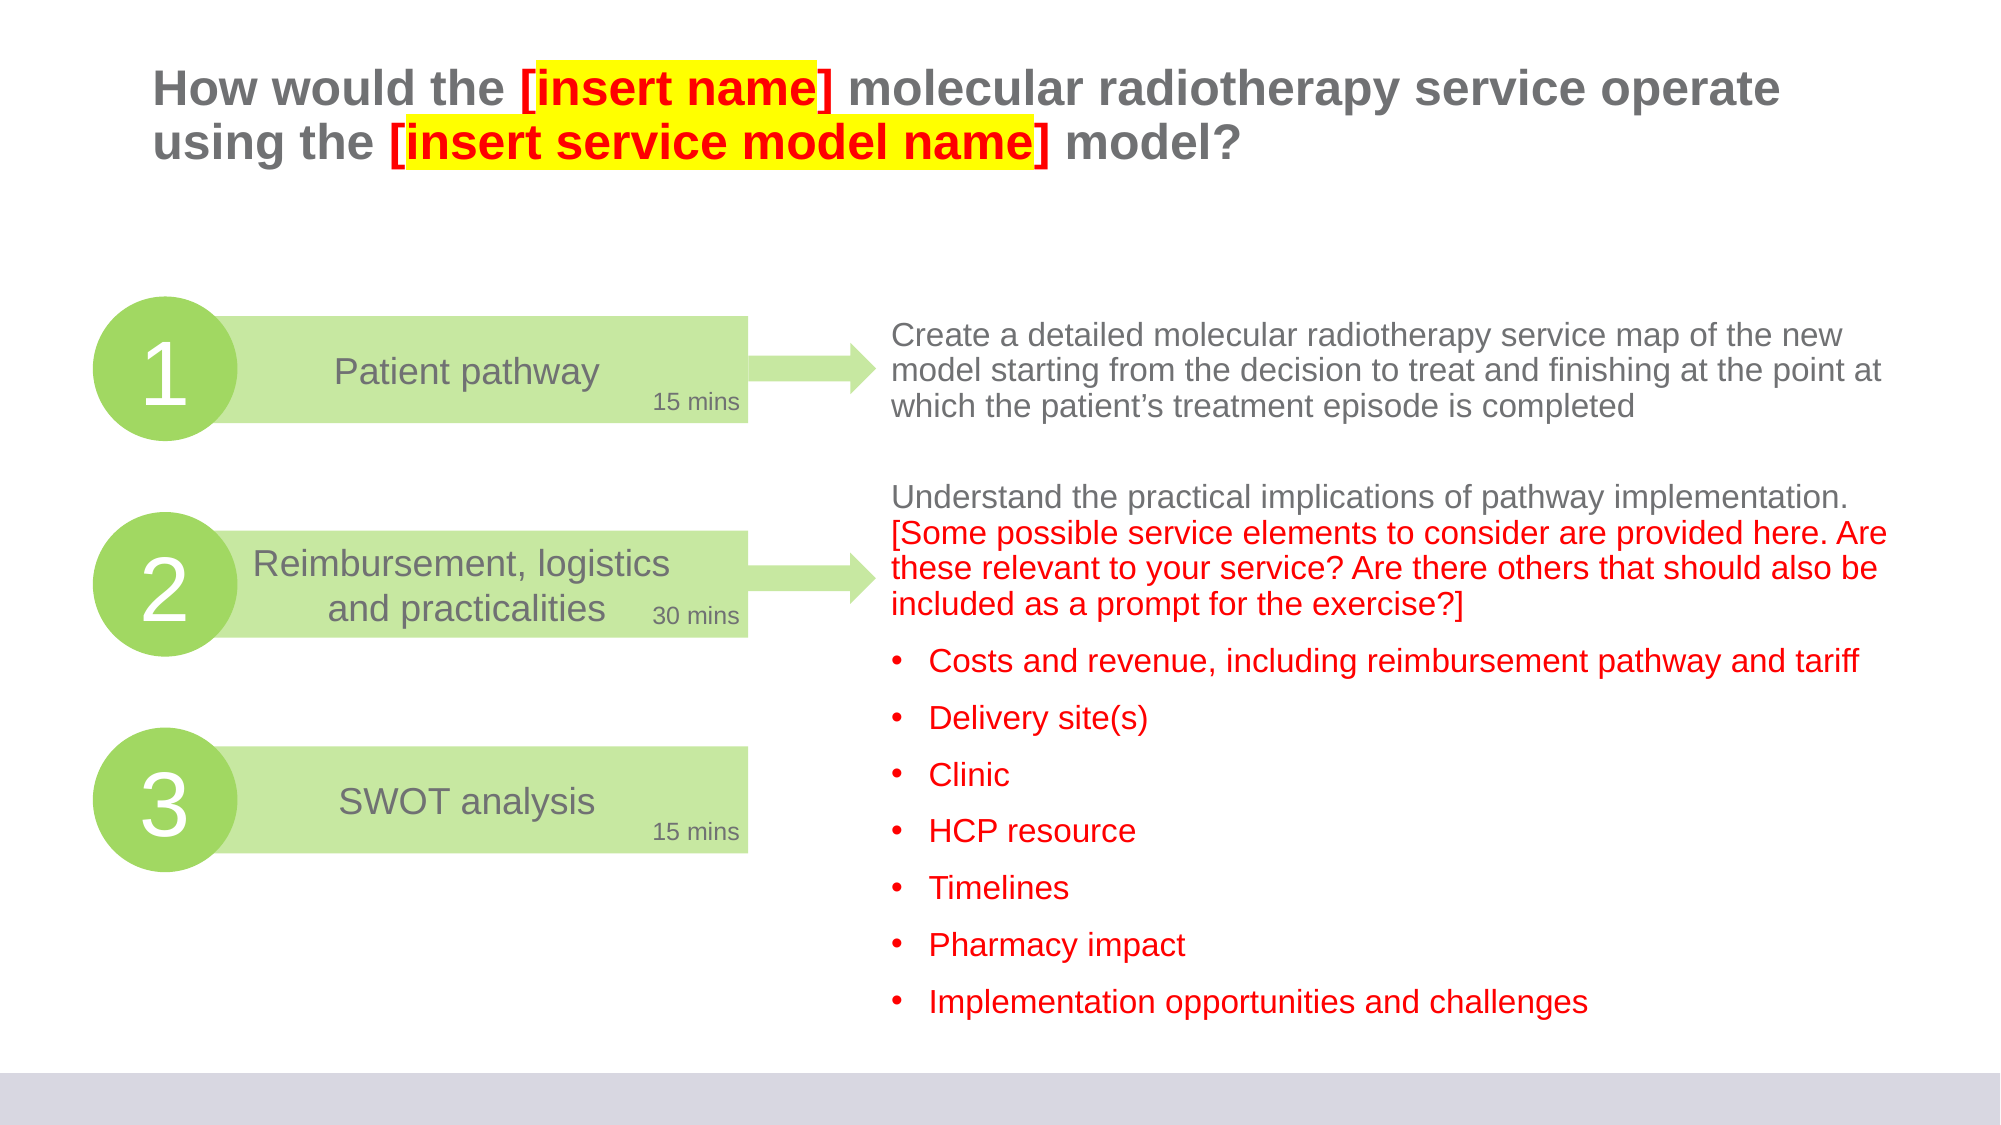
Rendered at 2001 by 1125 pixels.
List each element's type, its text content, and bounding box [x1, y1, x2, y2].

text_box [747, 340, 878, 397]
text_box 1 [91, 295, 239, 443]
text_box Reimbursement, logistics and practicalities [216, 530, 749, 639]
text_box 15 mins [637, 808, 756, 853]
text_box SWOT analysis [215, 745, 749, 854]
title How would the [insert name] molecular radiotherapy service operate using the [insert service model name] model? [137, 59, 1863, 173]
text_box Create a detailed molecular radiotherapy service map of the new model starting from the decision to treat and finishing at the point at which the patient’s treatment episode is completed [876, 292, 1927, 450]
text_box 3 [91, 726, 239, 874]
text_box 15 mins [637, 378, 756, 424]
text_box [747, 550, 878, 607]
text_box Patient pathway [215, 315, 749, 424]
text_box 2 [91, 510, 239, 658]
text_box 30 mins [637, 592, 756, 638]
text_box Understand the practical implications of pathway implementation.[Some possible service elements to consider are provided here. Are these relevant to your service? Are there others that should also be included as a prompt for the exercise?] Costs and revenue, including reimbursement pathway and tariff Delivery site(s) Clinic HCP resource Timelines Pharmacy impact Implementation opportunities and challenges [876, 499, 1927, 1000]
